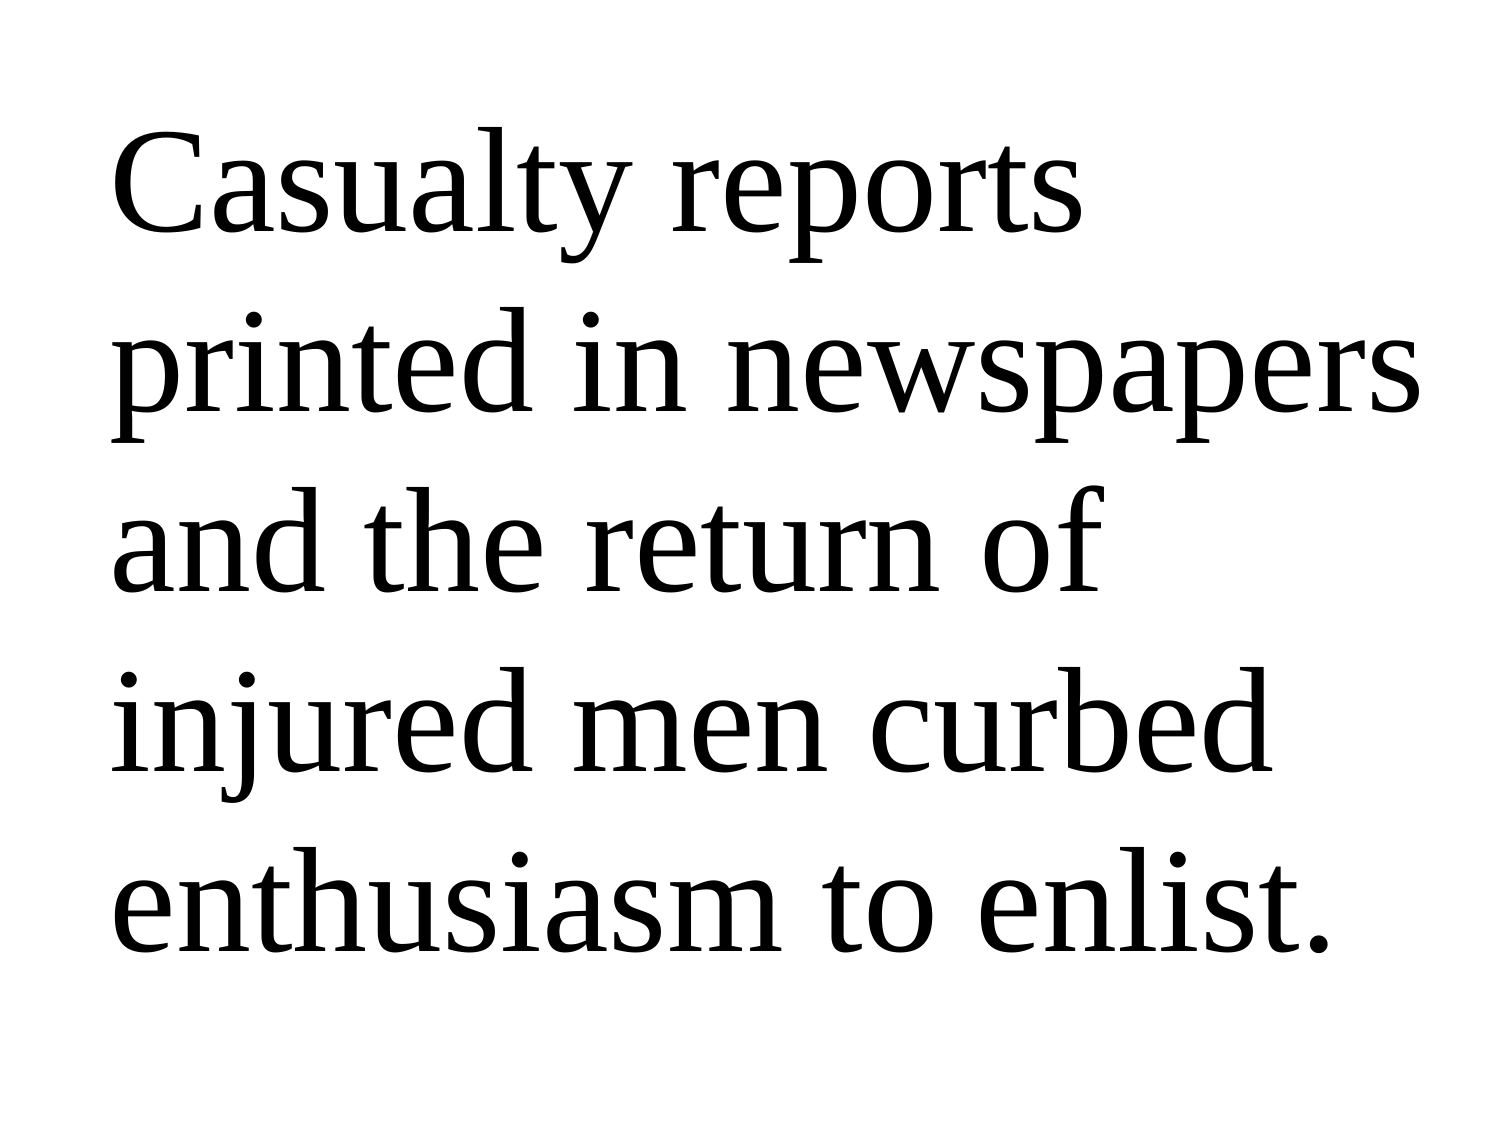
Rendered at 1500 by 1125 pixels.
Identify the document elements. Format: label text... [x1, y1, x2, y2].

list Casualty reports printed in newspapers and the return of injured men curbed enthusiasm to enlist. [94, 73, 1500, 1012]
